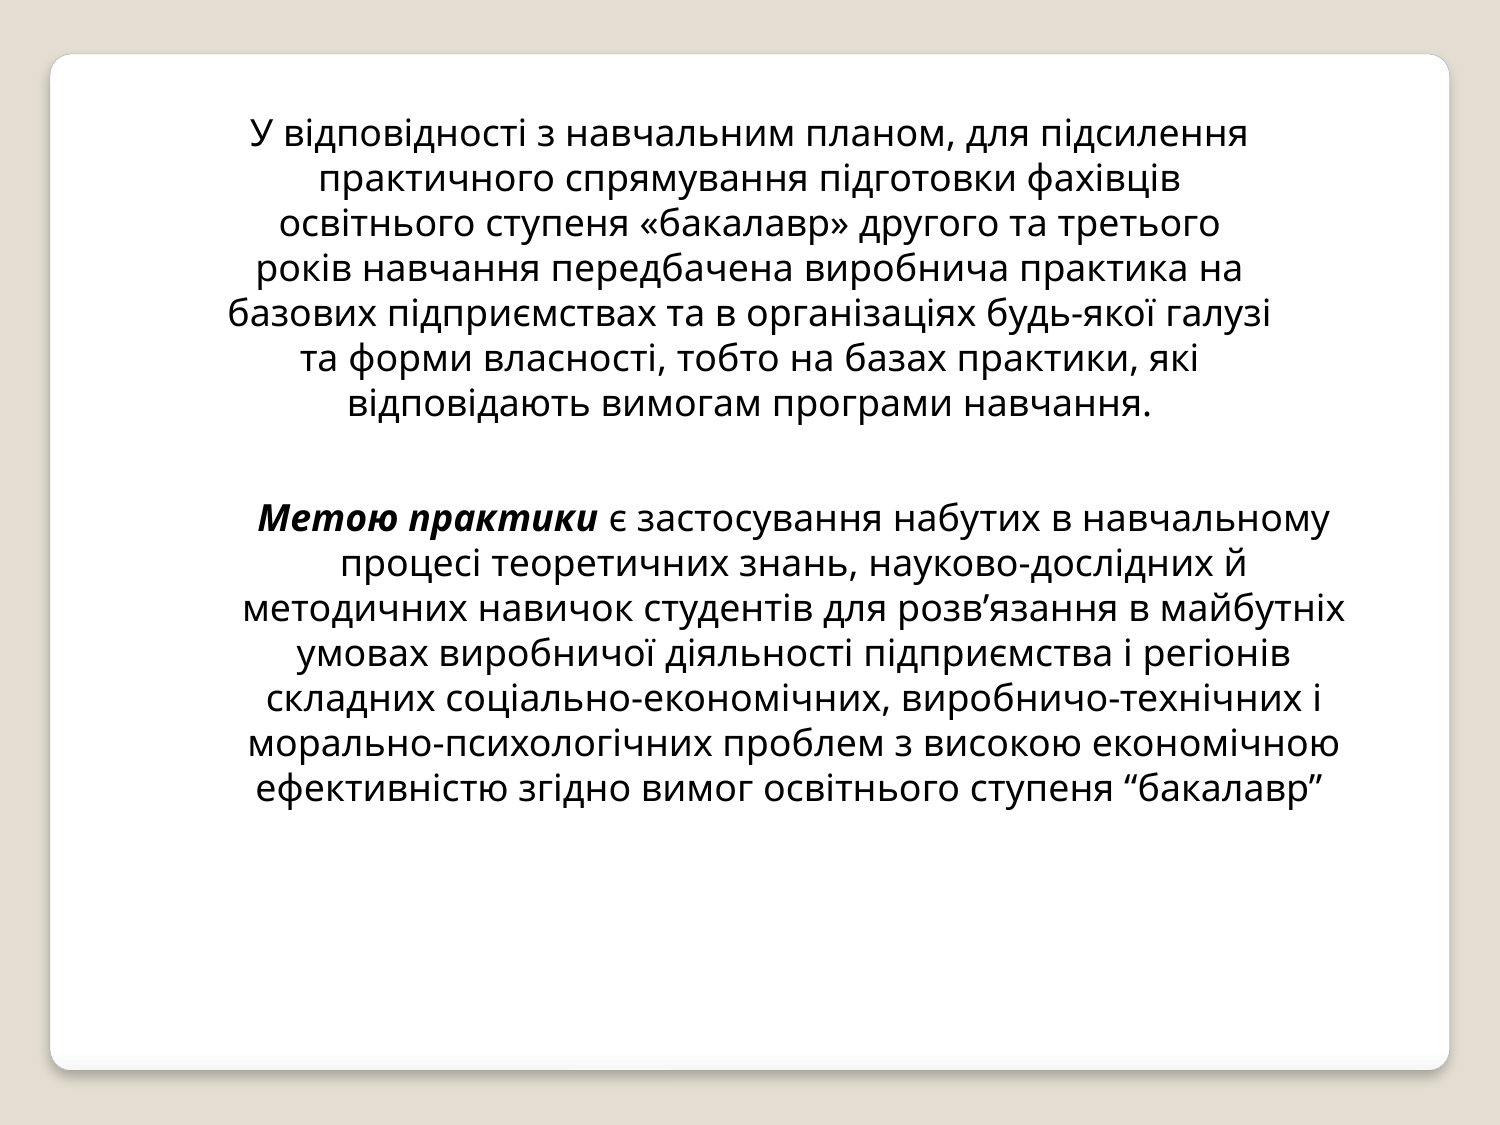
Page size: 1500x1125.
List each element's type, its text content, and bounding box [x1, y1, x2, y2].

text_box Метою практики є застосування набутих в навчальному процесі теоретичних знань, науково-дослідних й методичних навичок студентів для розв’язання в майбутніх умовах виробничої діяльності підприємства і регіонів складних соціально-економічних, виробничо-технічних і морально-психологічних проблем з високою економічною ефективністю згідно вимог освітнього ступеня “бакалавр” [212, 486, 1376, 817]
text_box У відповідності з навчальним планом, для підсилення практичного спрямування підготовки фахівців освітнього ступеня «бакалавр» другого та третього років навчання передбачена виробнича практика на базових підприємствах та в організаціях будь-якої галузі та форми власності, тобто на базах практики, які відповідають вимогам програми навчання. [212, 101, 1288, 432]
